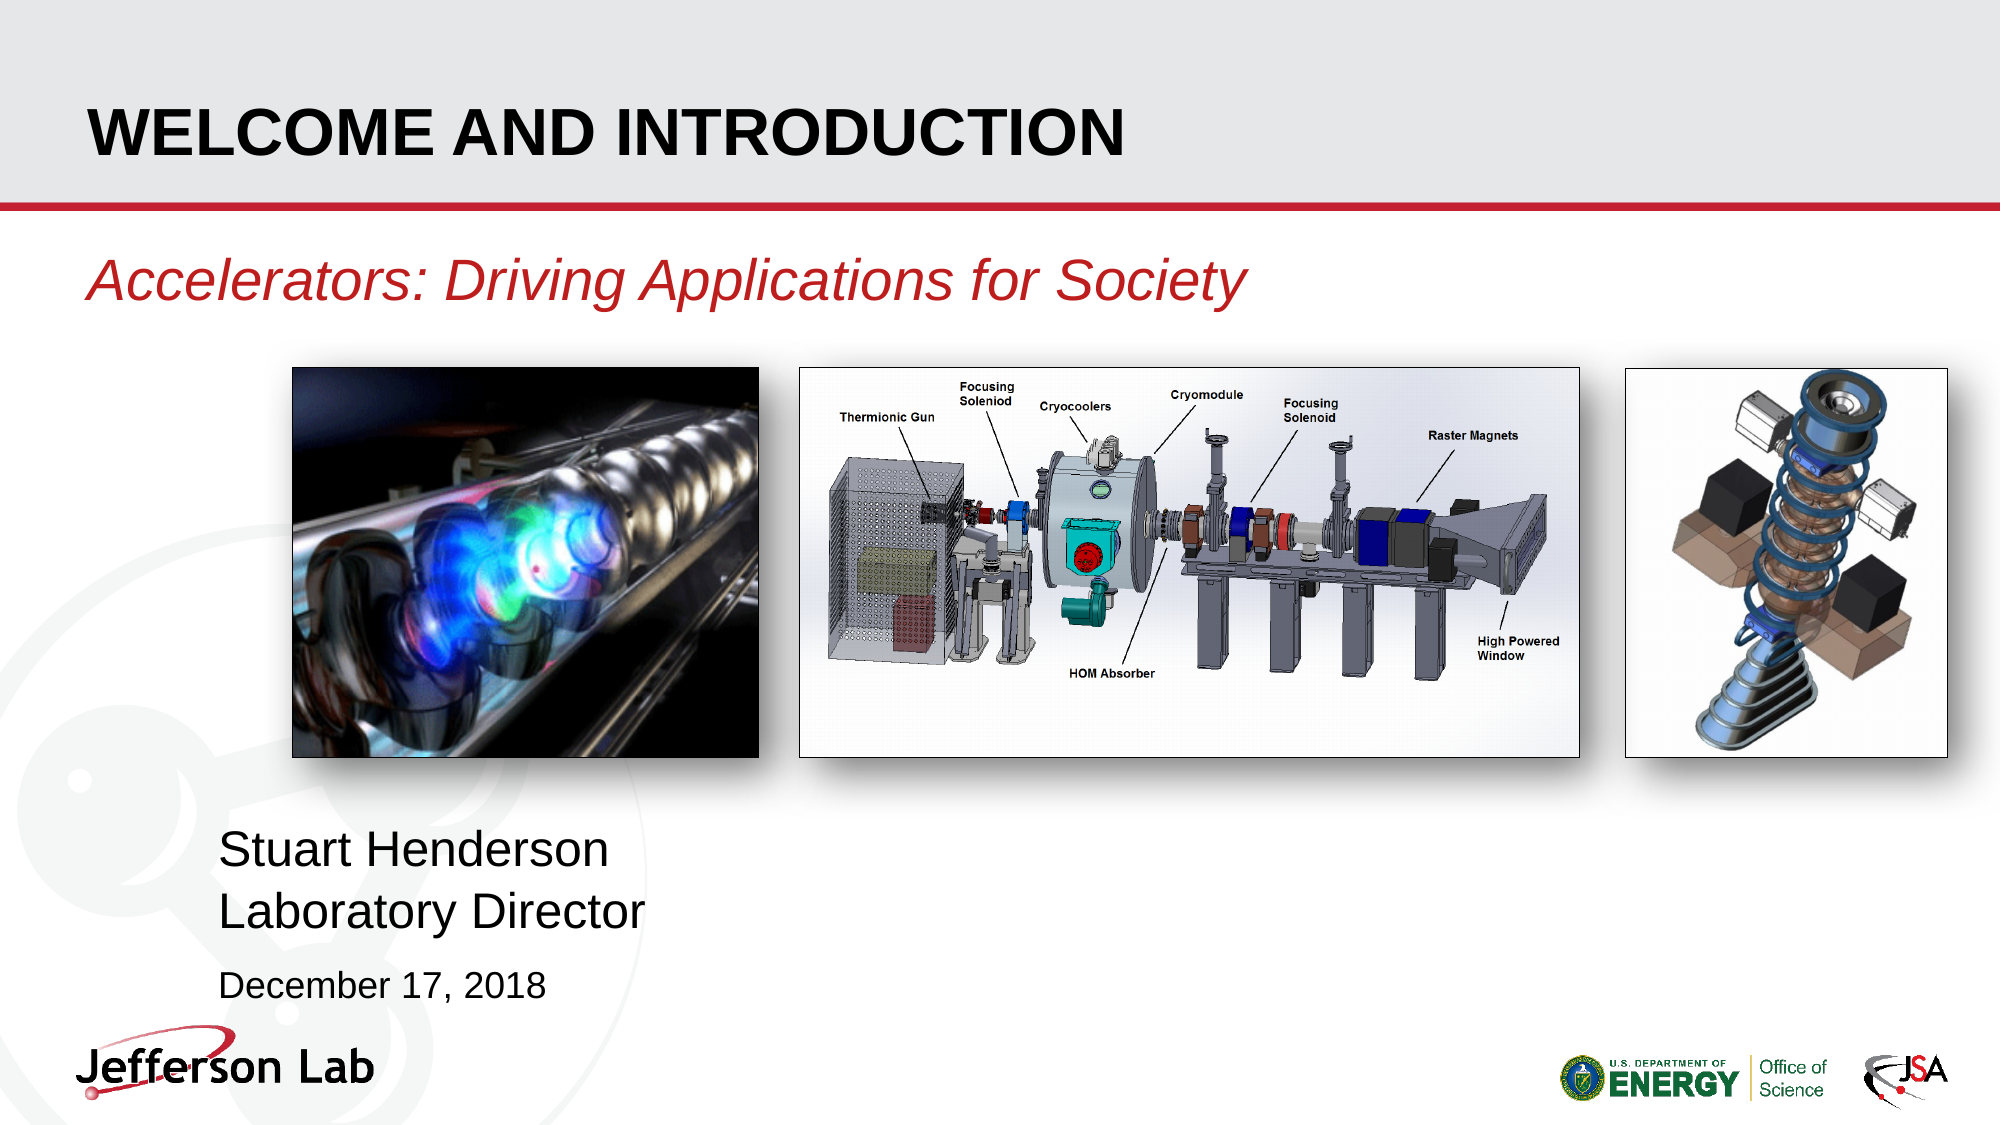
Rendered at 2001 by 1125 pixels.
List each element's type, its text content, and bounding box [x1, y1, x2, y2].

picture [1560, 1055, 1827, 1101]
title Welcome and Introduction [72, 76, 1809, 178]
picture [1864, 1054, 1948, 1110]
picture [1591, 369, 1982, 757]
subtitle Accelerators: Driving Applications for Society [72, 234, 1562, 608]
picture [0, 367, 759, 1125]
picture [799, 367, 1580, 758]
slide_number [203, 954, 730, 1014]
list Stuart Henderson Laboratory Director [203, 809, 1315, 948]
